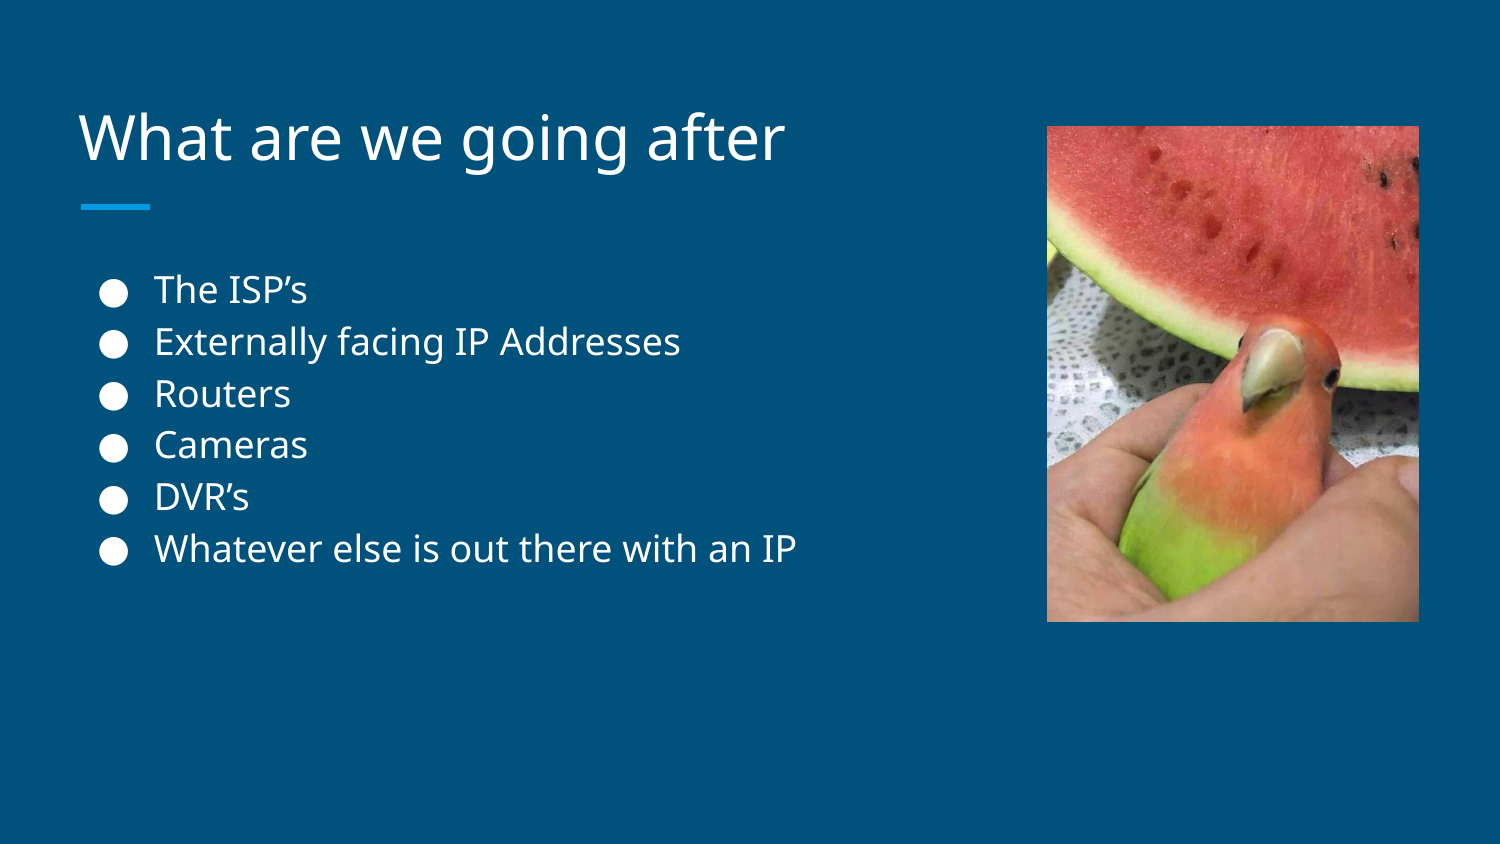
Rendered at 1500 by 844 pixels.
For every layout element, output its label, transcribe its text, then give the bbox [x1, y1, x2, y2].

title What are we going after [63, 75, 1437, 188]
list The ISP’s Externally facing IP Addresses Routers Cameras DVR’s Whatever else is out there with an IP [63, 244, 1437, 750]
picture [1048, 127, 1418, 621]
